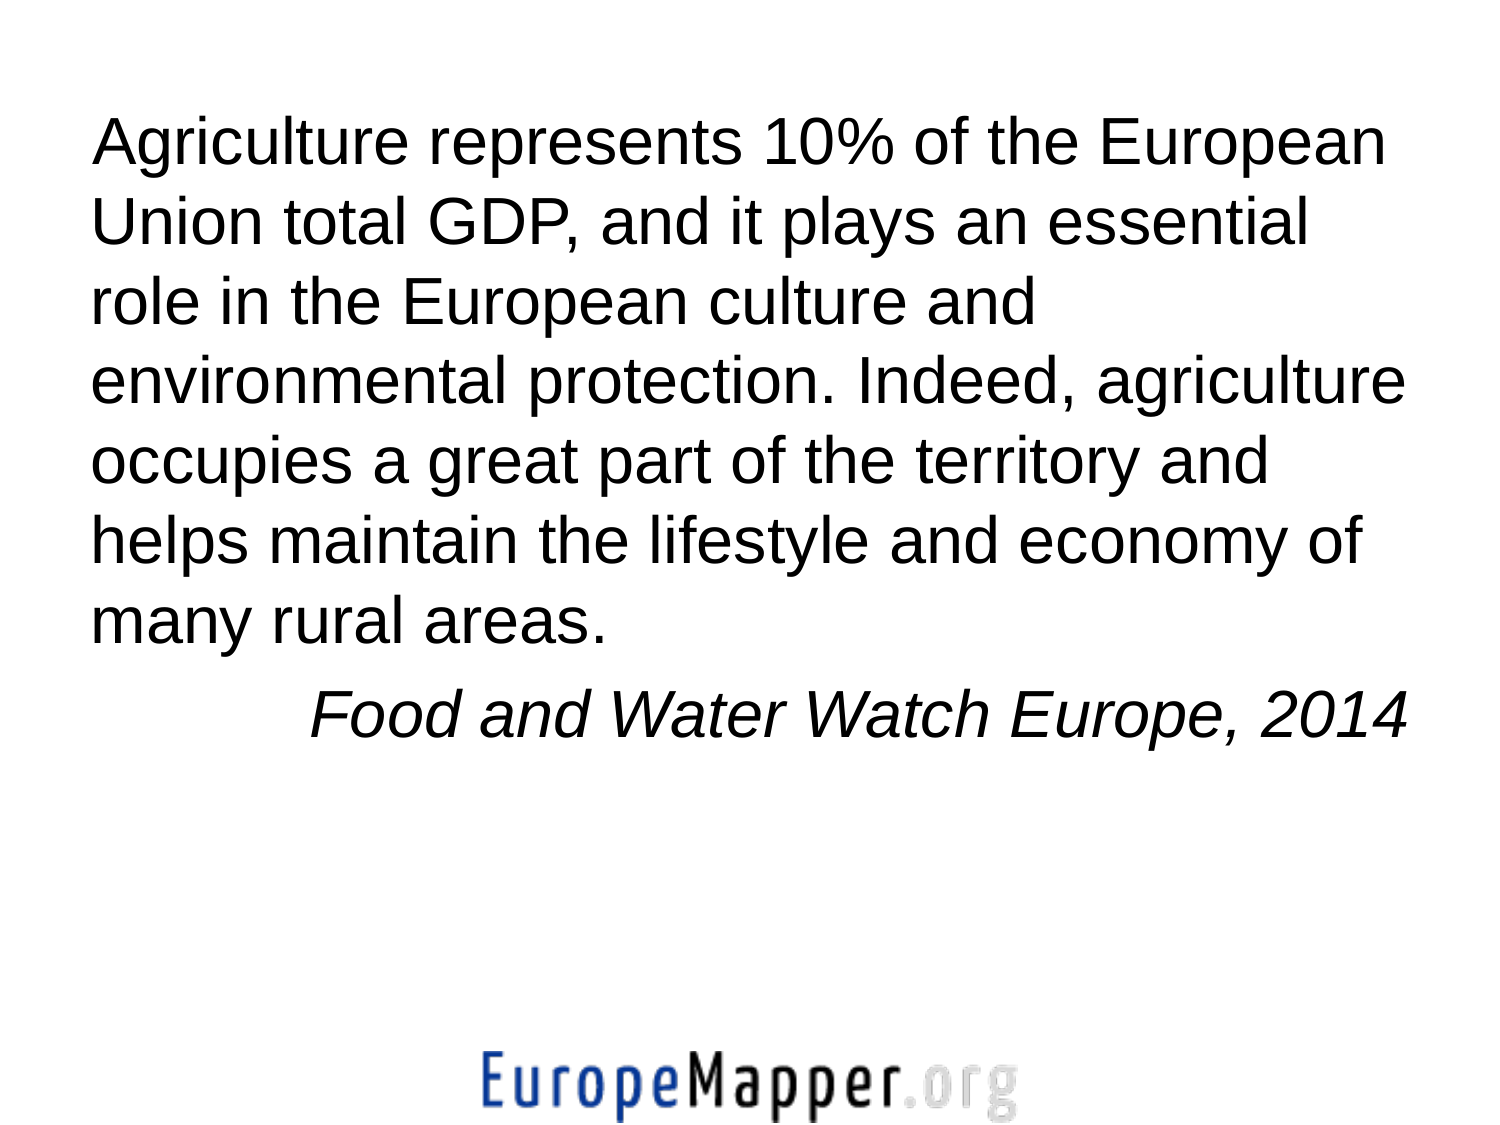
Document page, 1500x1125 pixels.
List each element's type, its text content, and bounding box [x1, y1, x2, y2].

picture [481, 1051, 1018, 1123]
list Agriculture represents 10% of the European Union total GDP, and it plays an essential role in the European culture and environmental protection. Indeed, agriculture occupies a great part of the territory and helps maintain the lifestyle and economy of many rural areas. Food and Water Watch Europe, 2014 [74, 89, 1426, 833]
